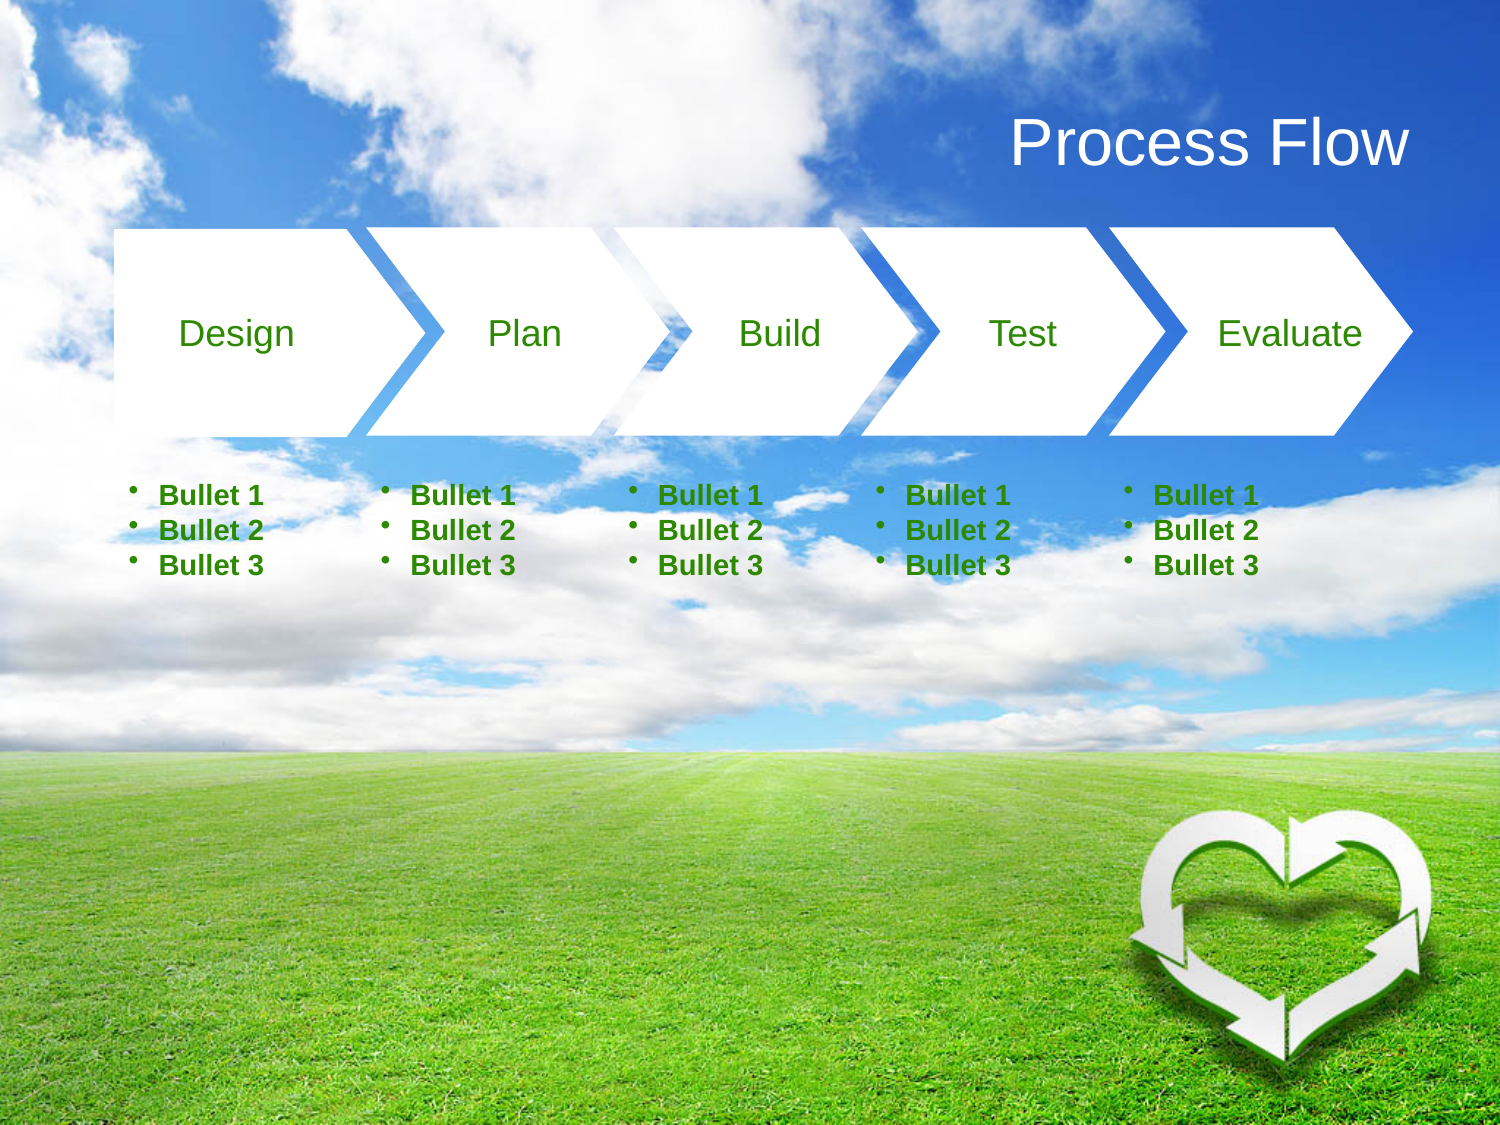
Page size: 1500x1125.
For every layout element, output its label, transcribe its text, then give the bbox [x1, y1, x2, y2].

text_box [613, 227, 918, 436]
text_box Build [723, 301, 837, 362]
text_box [860, 227, 1166, 436]
text_box Bullet 1 Bullet 2 Bullet 3 [860, 468, 1087, 856]
text_box Bullet 1 Bullet 2 Bullet 3 [365, 468, 592, 856]
picture [0, 0, 1500, 1125]
text_box Evaluate [1202, 301, 1378, 362]
text_box Plan [472, 301, 578, 362]
text_box Bullet 1 Bullet 2 Bullet 3 [114, 468, 340, 856]
text_box [113, 228, 426, 438]
text_box Test [973, 301, 1073, 361]
title Process Flow [75, 45, 1425, 233]
text_box Design [163, 301, 310, 361]
text_box Bullet 1 Bullet 2 Bullet 3 [1108, 468, 1335, 856]
text_box [365, 227, 671, 436]
text_box [1108, 227, 1414, 436]
text_box Bullet 1 Bullet 2 Bullet 3 [613, 468, 840, 856]
